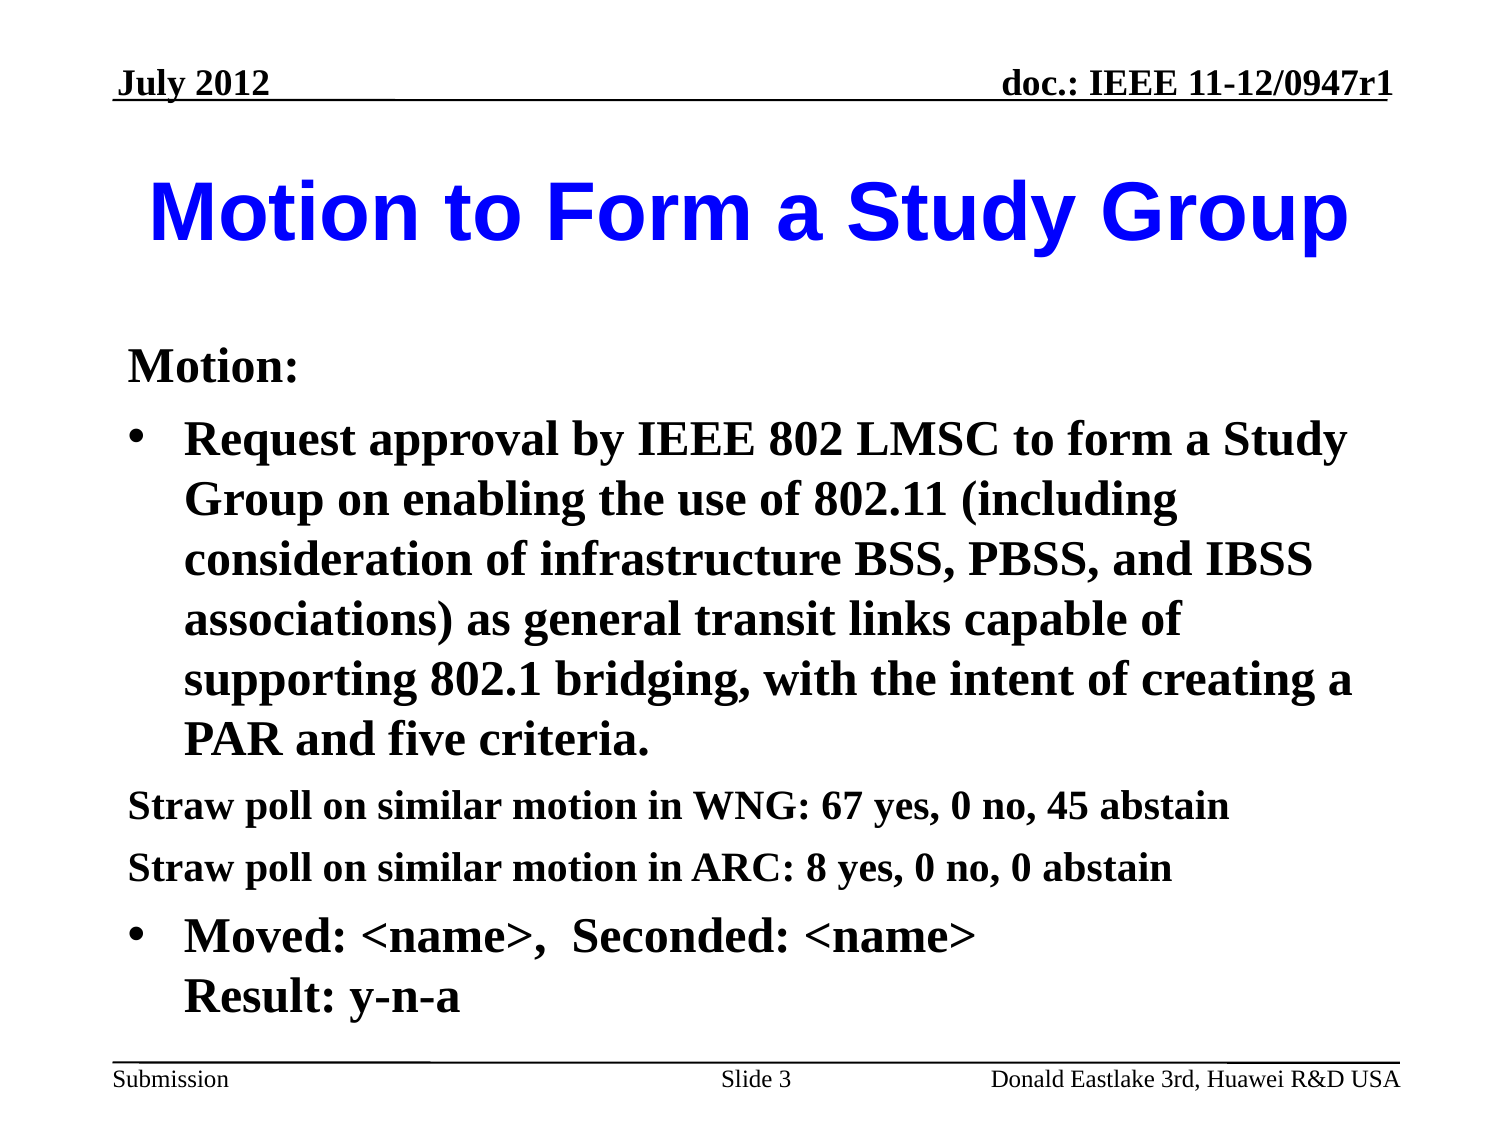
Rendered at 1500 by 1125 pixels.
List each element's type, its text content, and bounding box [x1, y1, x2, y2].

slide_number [116, 58, 507, 104]
list Motion: Request approval by IEEE 802 LMSC to form a Study Group on enabling the use of 802.11 (including consideration of infrastructure BSS, PBSS, and IBSS associations) as general transit links capable of supporting 802.1 bridging, with the intent of creating a PAR and five criteria. Straw poll on similar motion in WNG: 67 yes, 0 no, 45 abstain Straw poll on similar motion in ARC: 8 yes, 0 no, 0 abstain Moved: <name>, Seconded: <name> Result: y-n-a [112, 324, 1388, 1016]
slide_number Slide 3 [712, 1061, 800, 1123]
title Motion to Form a Study Group [112, 111, 1388, 303]
footer Donald Eastlake 3rd, Huawei R&D USA [820, 1061, 1402, 1095]
